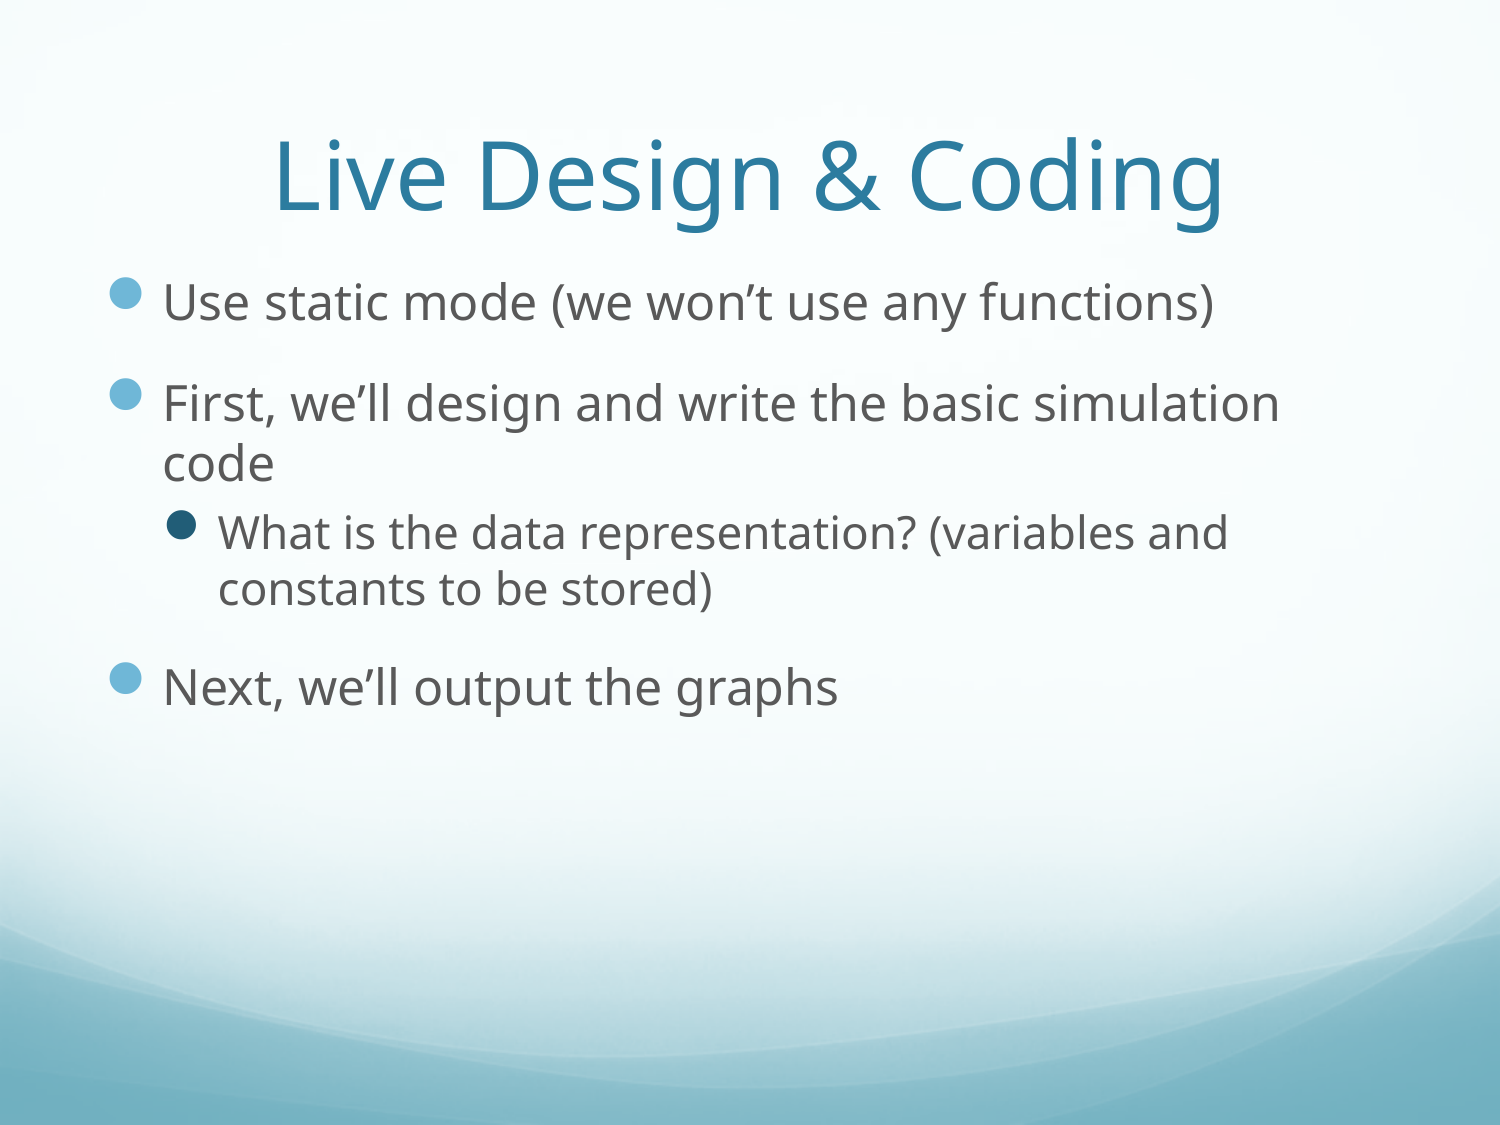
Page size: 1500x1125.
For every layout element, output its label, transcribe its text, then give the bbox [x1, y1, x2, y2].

title Live Design & Coding [90, 17, 1410, 237]
list Use static mode (we won’t use any functions) First, we’ll design and write the basic simulation code What is the data representation? (variables and constants to be stored) Next, we’ll output the graphs [90, 262, 1410, 975]
